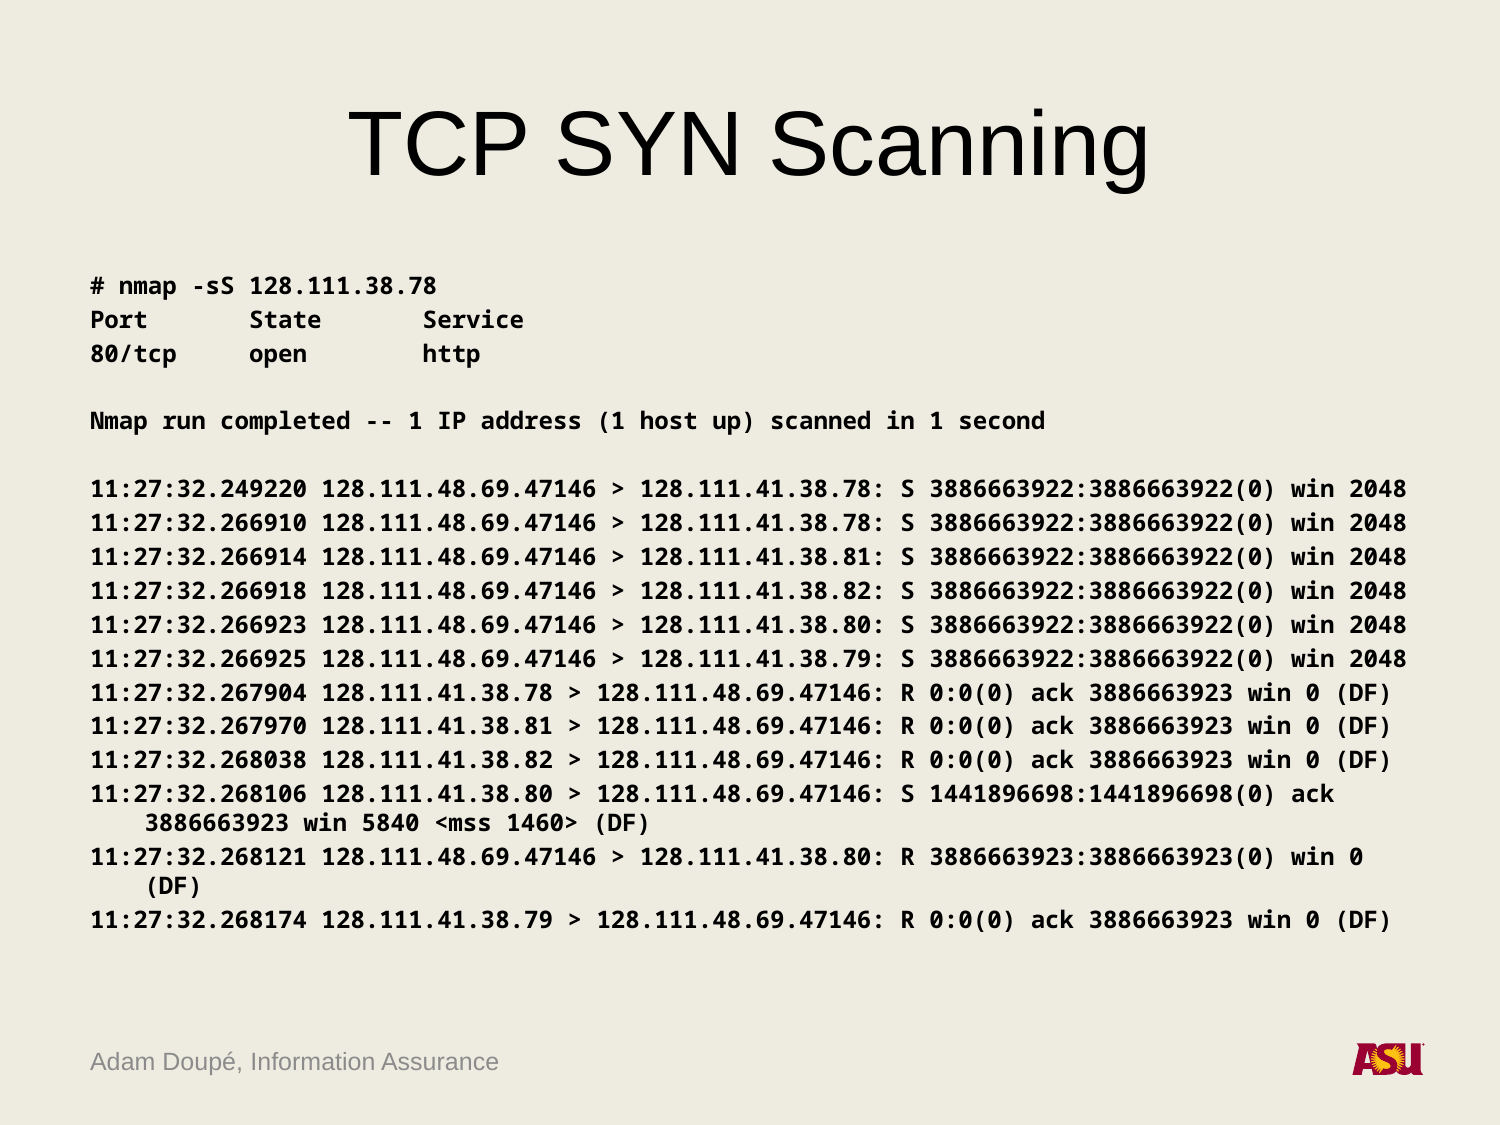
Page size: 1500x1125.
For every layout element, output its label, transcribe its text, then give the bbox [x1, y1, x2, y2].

list # nmap -sS 128.111.38.78 Port State Service 80/tcp open http Nmap run completed -- 1 IP address (1 host up) scanned in 1 second 11:27:32.249220 128.111.48.69.47146 > 128.111.41.38.78: S 3886663922:3886663922(0) win 2048 11:27:32.266910 128.111.48.69.47146 > 128.111.41.38.78: S 3886663922:3886663922(0) win 2048 11:27:32.266914 128.111.48.69.47146 > 128.111.41.38.81: S 3886663922:3886663922(0) win 2048 11:27:32.266918 128.111.48.69.47146 > 128.111.41.38.82: S 3886663922:3886663922(0) win 2048 11:27:32.266923 128.111.48.69.47146 > 128.111.41.38.80: S 3886663922:3886663922(0) win 2048 11:27:32.266925 128.111.48.69.47146 > 128.111.41.38.79: S 3886663922:3886663922(0) win 2048 11:27:32.267904 128.111.41.38.78 > 128.111.48.69.47146: R 0:0(0) ack 3886663923 win 0 (DF) 11:27:32.267970 128.111.41.38.81 > 128.111.48.69.47146: R 0:0(0) ack 3886663923 win 0 (DF) 11:27:32.268038 128.111.41.38.82 > 128.111.48.69.47146: R 0:0(0) ack 3886663923 win 0 (DF) 11:27:32.268106 128.111.41.38.80 > 128.111.48.69.47146: S 1441896698:1441896698(0) ack 3886663923 win 5840 <mss 1460> (DF) 11:27:32.268121 128.111.48.69.47146 > 128.111.41.38.80: R 3886663923:3886663923(0) win 0 (DF) 11:27:32.268174 128.111.41.38.79 > 128.111.48.69.47146: R 0:0(0) ack 3886663923 win 0 (DF) [75, 262, 1425, 1005]
title TCP SYN Scanning [75, 45, 1425, 233]
